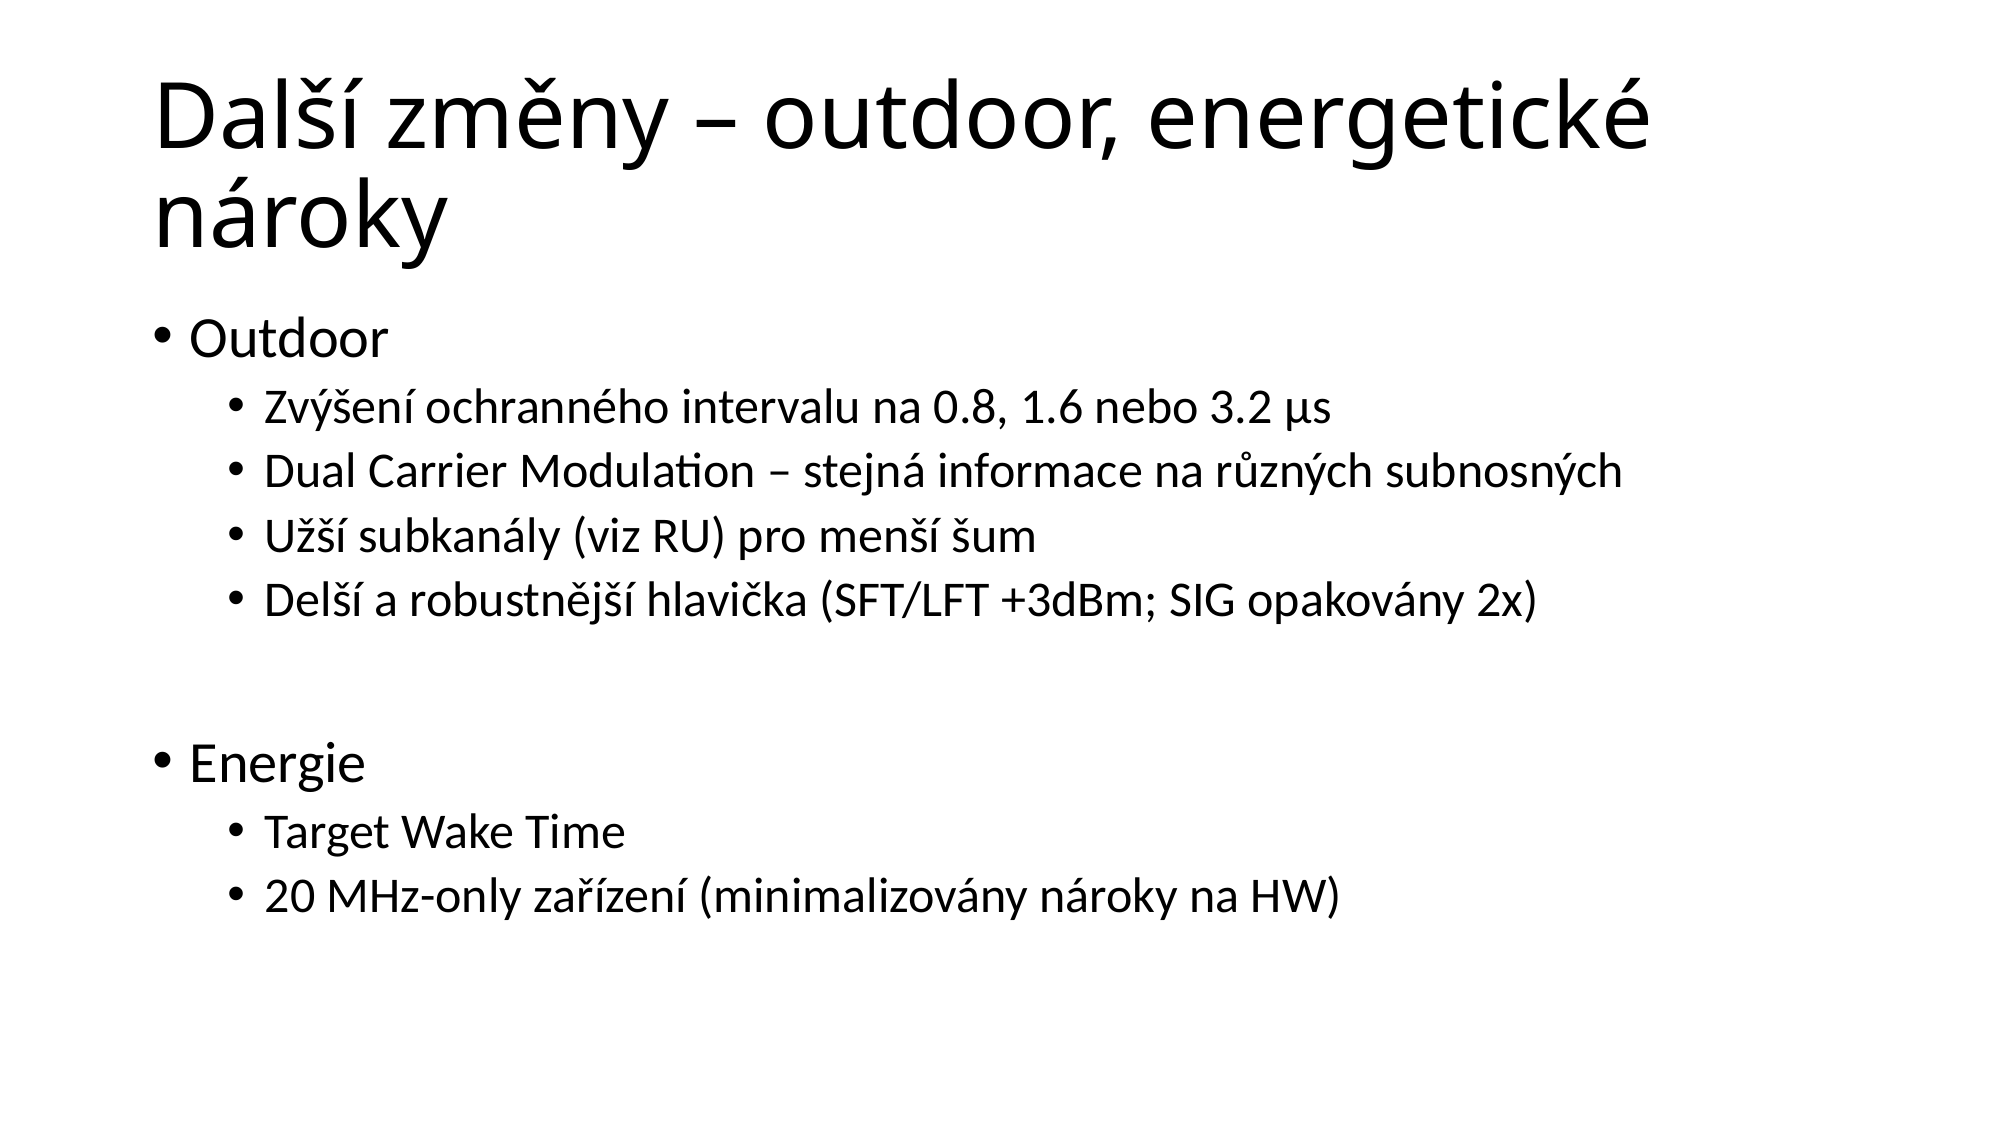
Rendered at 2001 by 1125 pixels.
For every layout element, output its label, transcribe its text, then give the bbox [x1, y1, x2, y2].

list Outdoor Zvýšení ochranného intervalu na 0.8, 1.6 nebo 3.2 μs Dual Carrier Modulation – stejná informace na různých subnosných Užší subkanály (viz RU) pro menší šum Delší a robustnější hlavička (SFT/LFT +3dBm; SIG opakovány 2x) Energie Target Wake Time 20 MHz-only zařízení (minimalizovány nároky na HW) [137, 299, 1885, 1014]
title Další změny – outdoor, energetické nároky [137, 59, 1863, 278]
